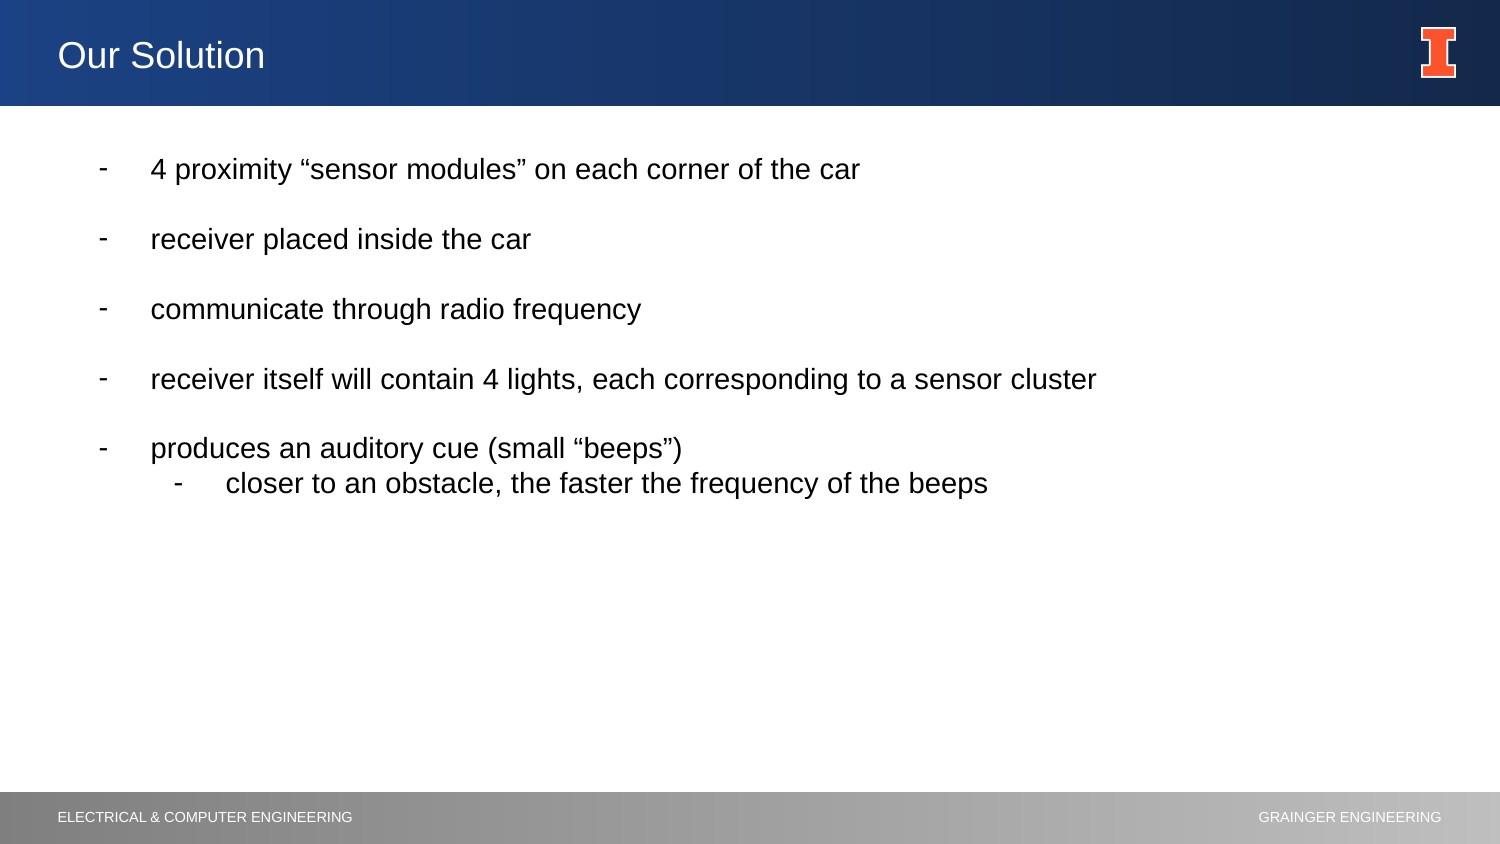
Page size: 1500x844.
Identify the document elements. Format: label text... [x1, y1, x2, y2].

text_box [0, 792, 1500, 844]
text_box GRAINGER ENGINEERING [1148, 802, 1453, 832]
text_box ELECTRICAL & COMPUTER ENGINEERING [46, 802, 1030, 832]
text_box [0, 0, 1500, 106]
text_box Our Solution [46, 25, 1389, 82]
list 4 proximity “sensor modules” on each corner of the car receiver placed inside the car communicate through radio frequency receiver itself will contain 4 lights, each corresponding to a sensor cluster produces an auditory cue (small “beeps”) closer to an obstacle, the faster the frequency of the beeps [64, 106, 1422, 665]
picture [1421, 27, 1456, 78]
